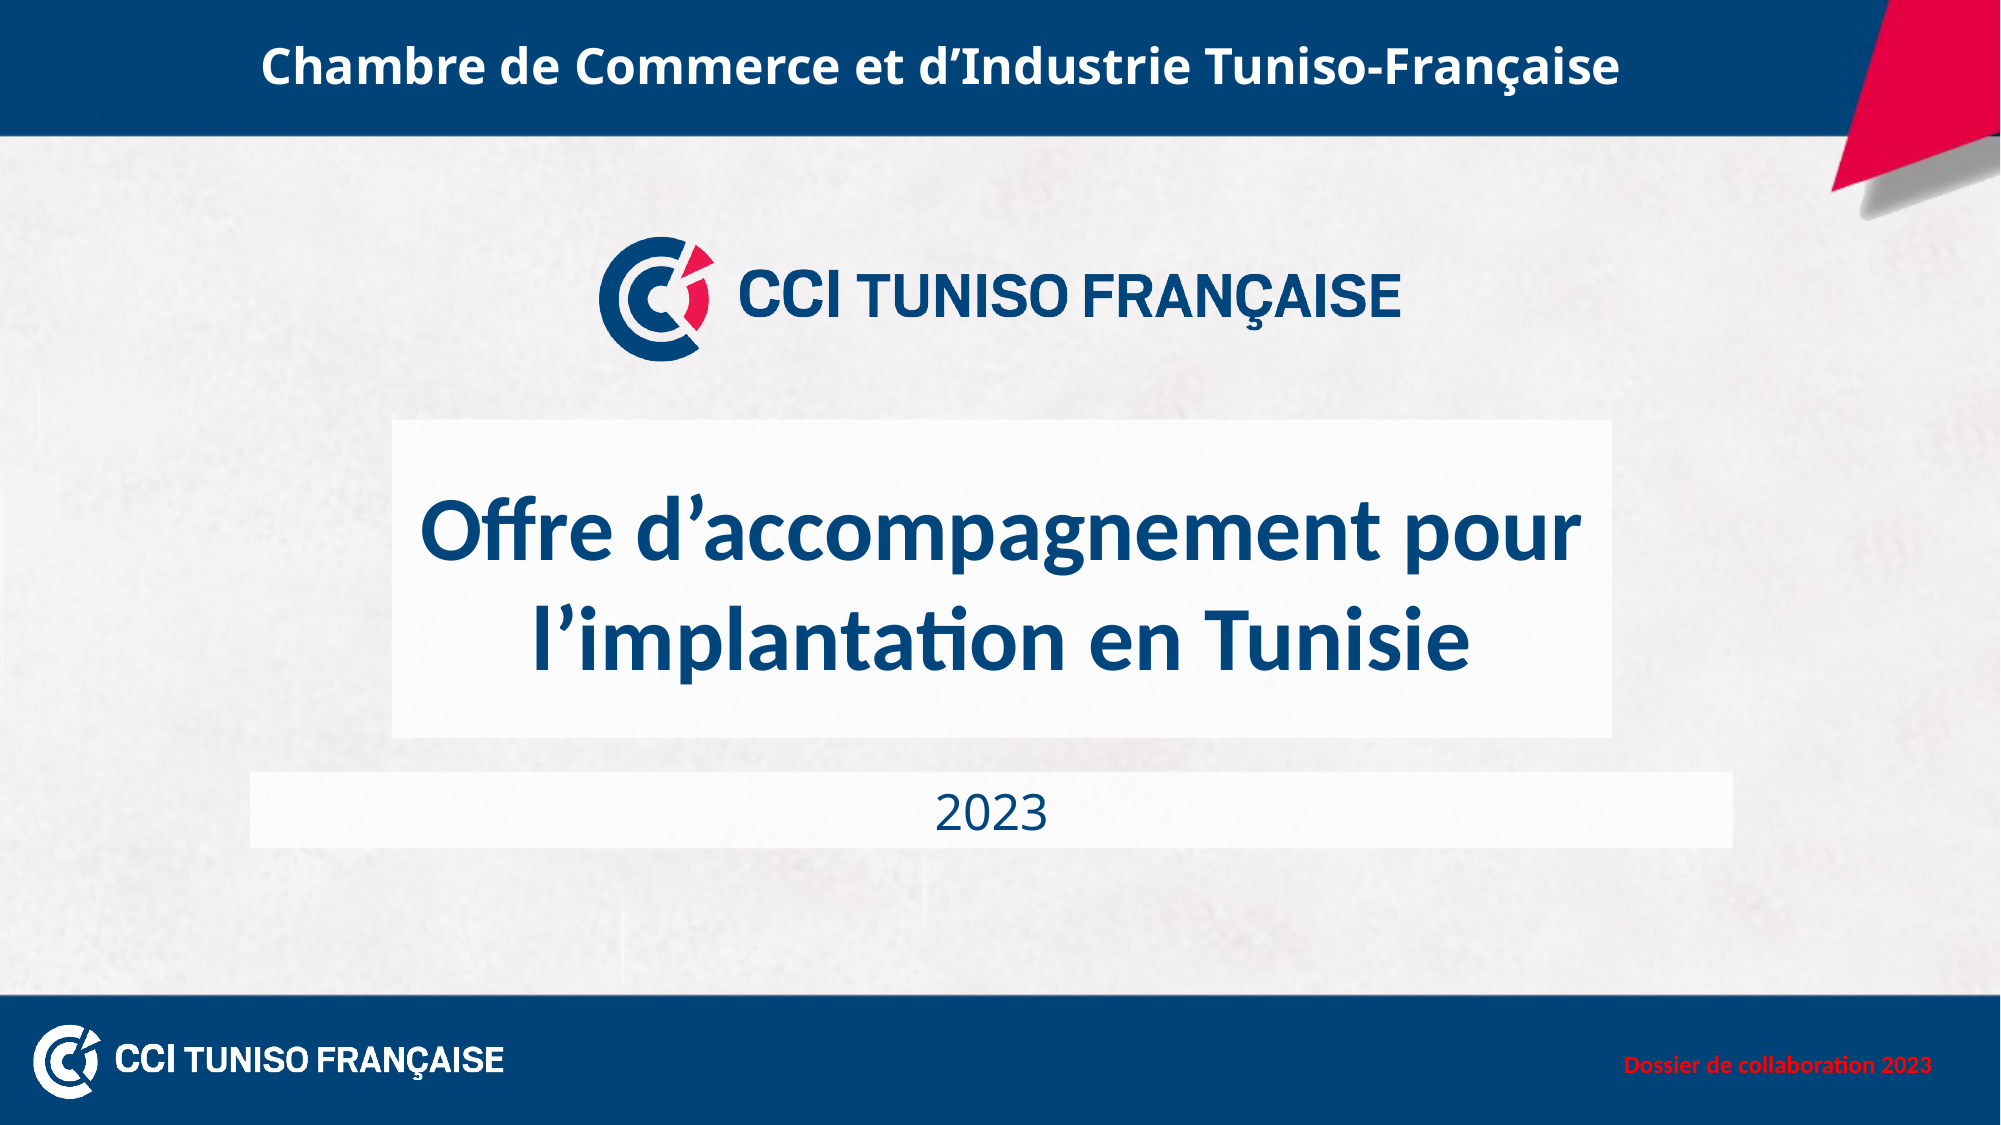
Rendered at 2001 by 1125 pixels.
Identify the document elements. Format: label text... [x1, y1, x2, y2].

picture [0, 0, 2001, 1125]
text_box Offre d’accompagnement pour l’implantation en Tunisie [391, 418, 1613, 739]
text_box 2023 [249, 771, 1734, 849]
text_box Chambre de Commerce et d’Industrie Tuniso-Française [84, 26, 1799, 102]
text_box Dossier de collaboration 2023 [1588, 1041, 1948, 1086]
